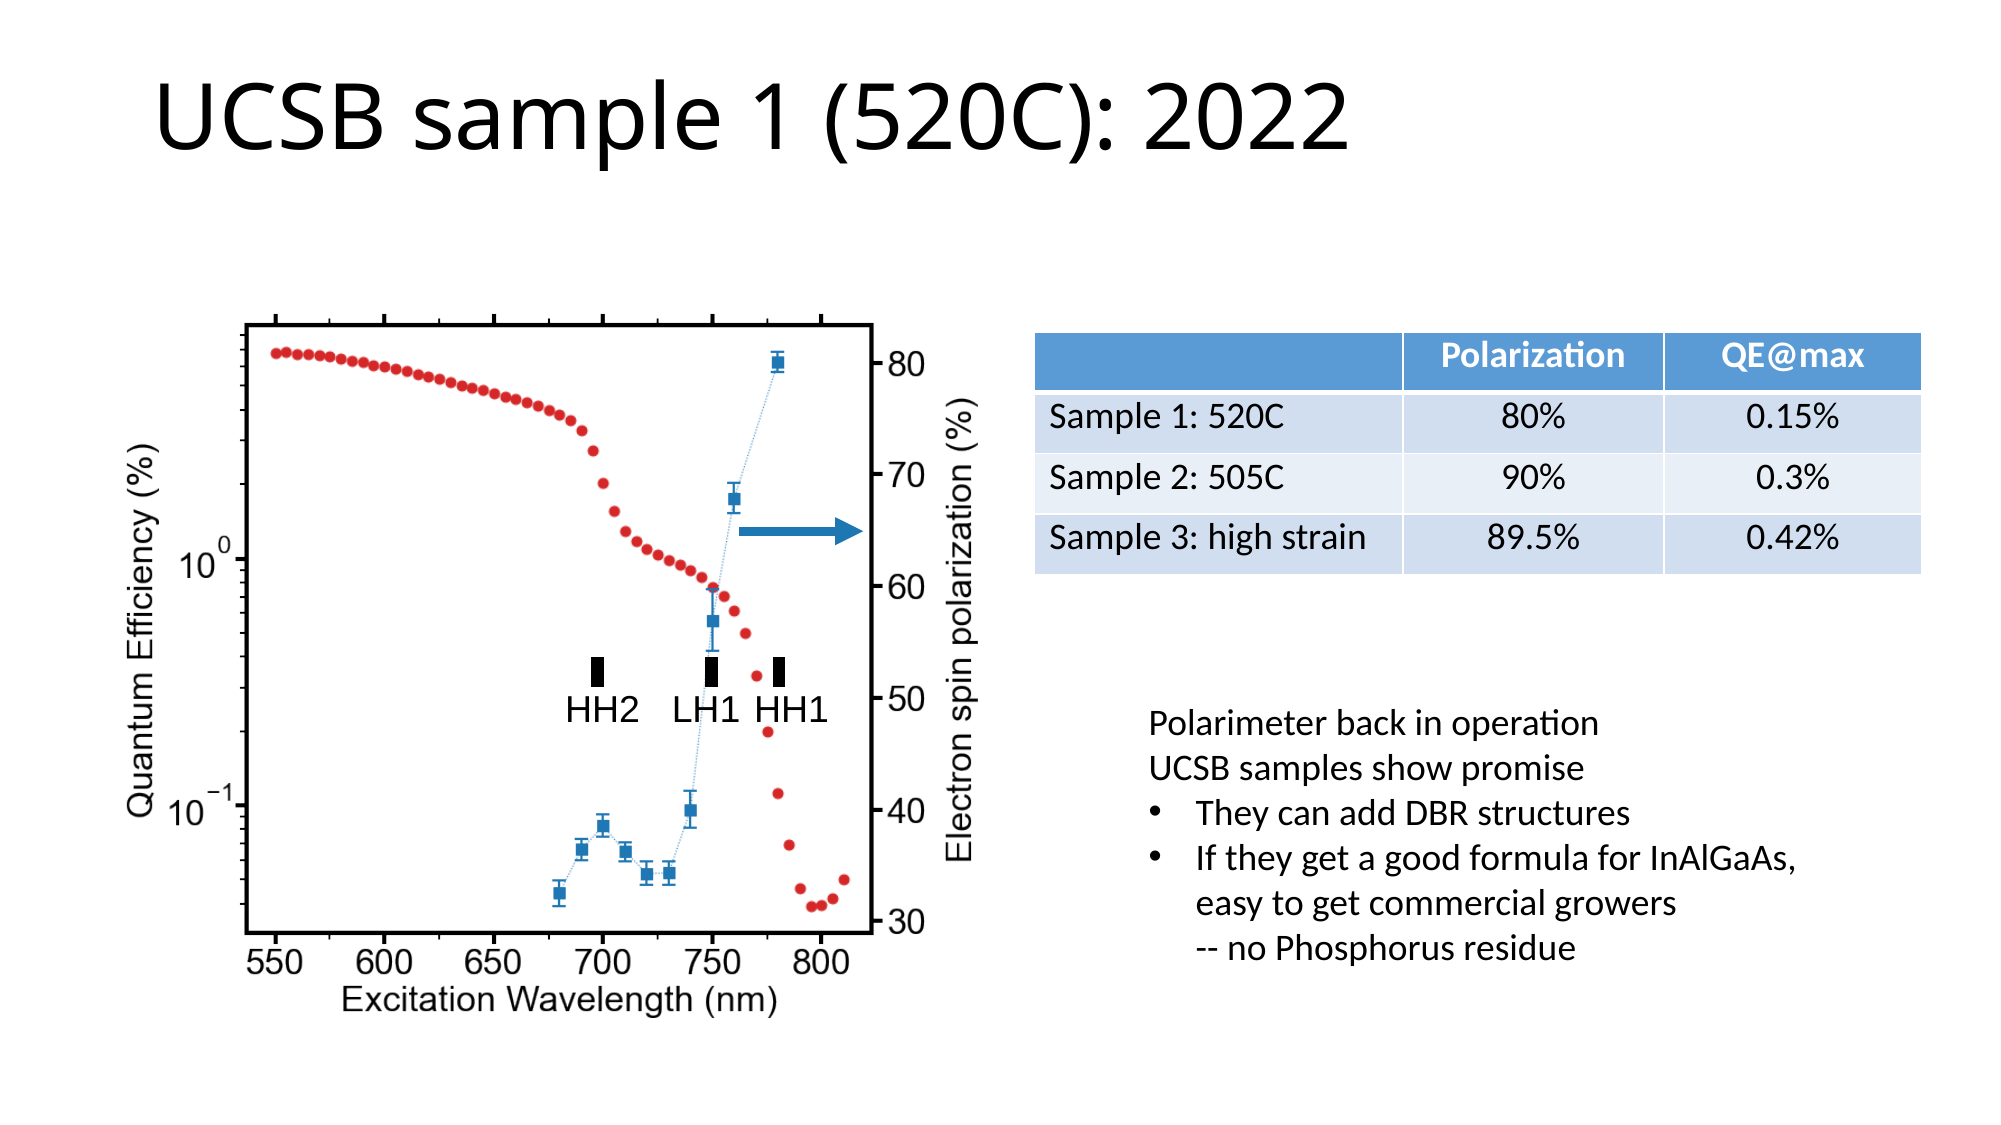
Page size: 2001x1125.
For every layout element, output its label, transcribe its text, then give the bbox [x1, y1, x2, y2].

table_header [1035, 333, 1402, 390]
text_box Polarimeter back in operation UCSB samples show promise They can add DBR structures If they get a good formula for InAlGaAs, easy to get commercial growers -- no Phosphorus residue [1133, 690, 1812, 976]
table_cell 90% [1404, 454, 1663, 513]
table_cell 0.3% [1665, 454, 1921, 513]
table_cell Sample 3: high strain [1035, 515, 1402, 574]
table_cell 89.5% [1404, 515, 1663, 574]
table_cell 0.15% [1665, 395, 1921, 453]
table_header QE@max [1665, 333, 1921, 390]
table_cell 80% [1404, 395, 1663, 453]
table_cell Sample 1: 520C [1035, 395, 1402, 453]
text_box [120, 306, 987, 1026]
table_cell Sample 2: 505C [1035, 454, 1402, 513]
table_header Polarization [1404, 333, 1663, 390]
title UCSB sample 1 (520C): 2022 [137, 59, 1863, 181]
table_cell 0.42% [1665, 515, 1921, 574]
